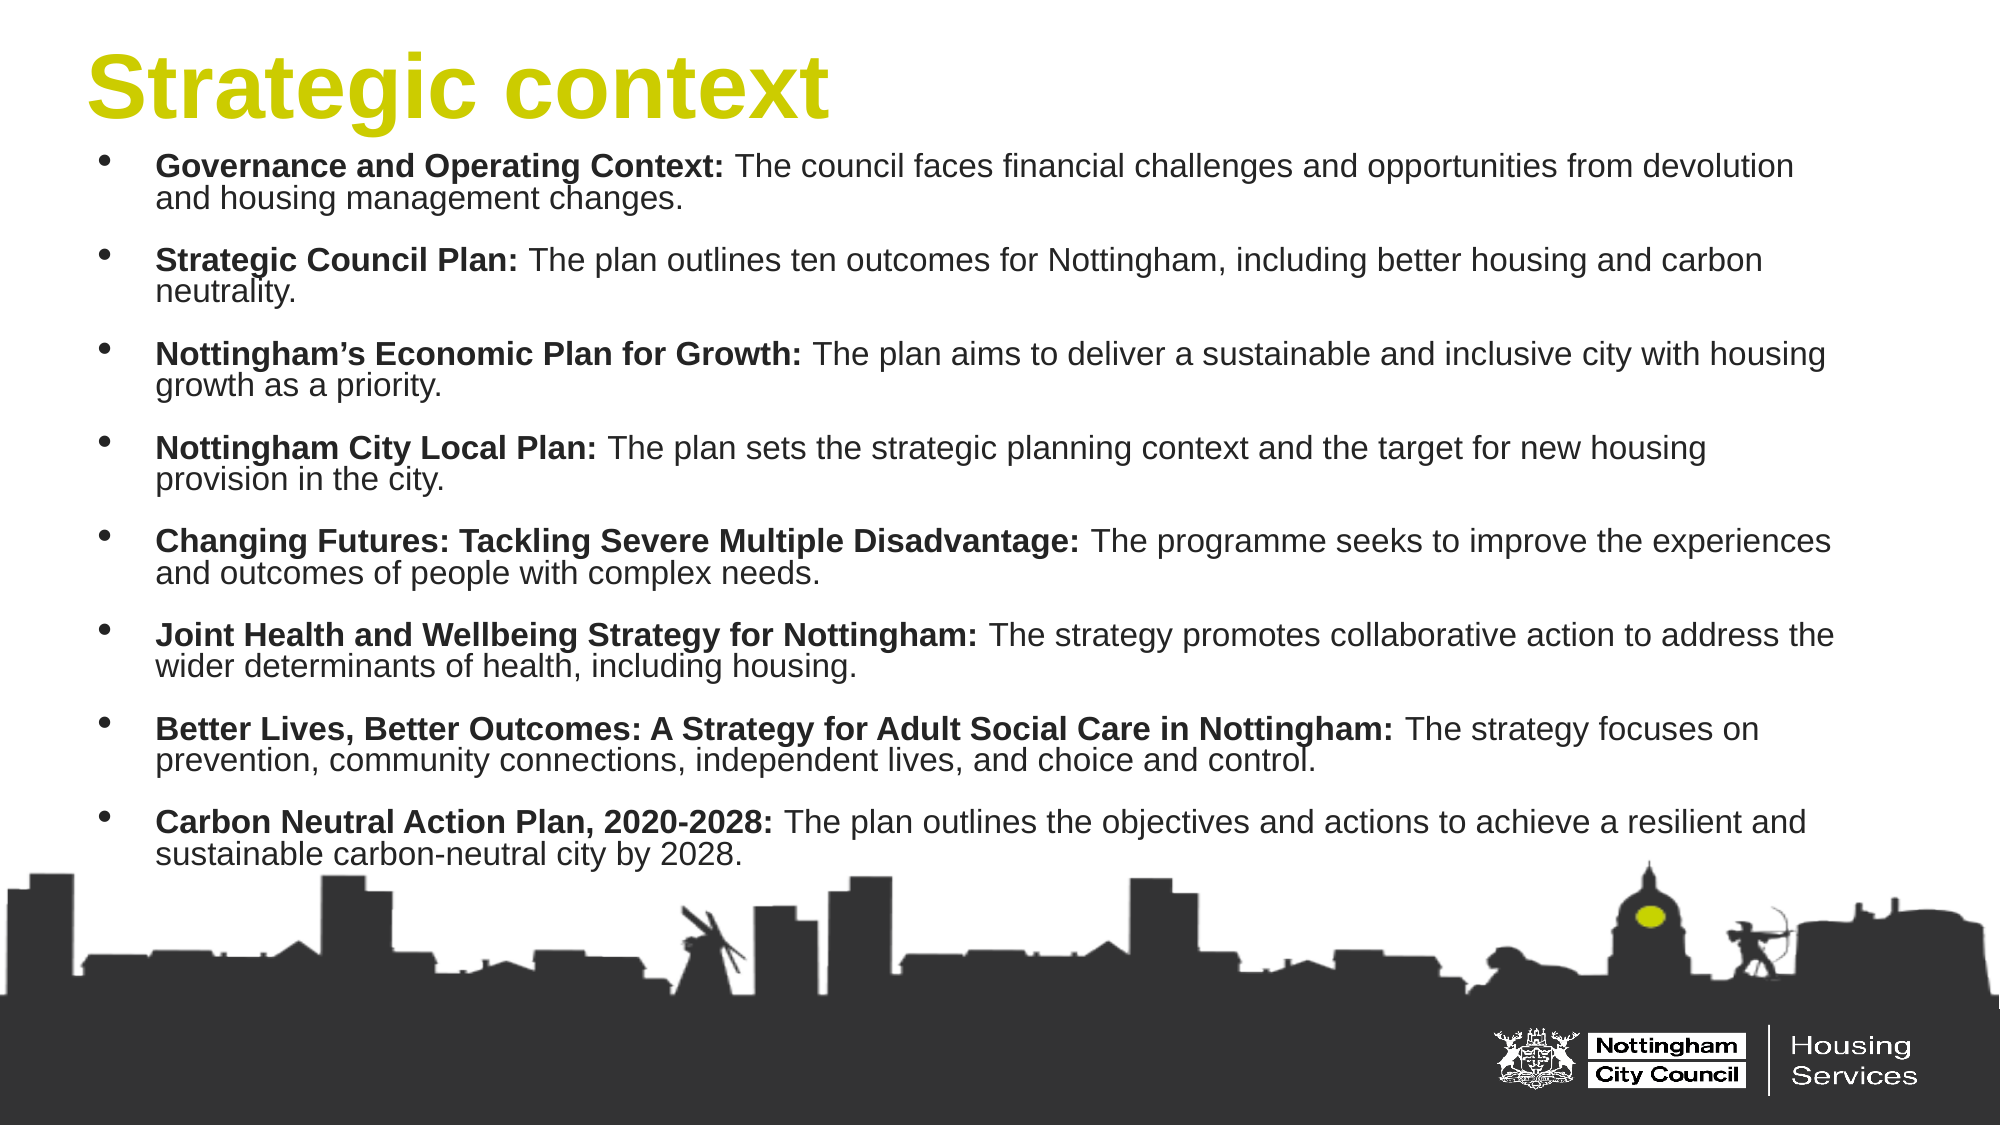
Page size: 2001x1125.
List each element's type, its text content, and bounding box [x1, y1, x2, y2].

picture [0, 775, 1999, 1108]
text_box Governance and Operating Context: The council faces financial challenges and opportunities from devolution and housing management changes. Strategic Council Plan: The plan outlines ten outcomes for Nottingham, including better housing and carbon neutrality. Nottingham’s Economic Plan for Growth: The plan aims to deliver a sustainable and inclusive city with housing growth as a priority. Nottingham City Local Plan: The plan sets the strategic planning context and the target for new housing provision in the city. Changing Futures: Tackling Severe Multiple Disadvantage: The programme seeks to improve the experiences and outcomes of people with complex needs. Joint Health and Wellbeing Strategy for Nottingham: The strategy promotes collaborative action to address the wider determinants of health, including housing. Better Lives, Better Outcomes: A Strategy for Adult Social Care in Nottingham: The strategy focuses on prevention, community connections, independent lives, and choice and control. Carbon Neutral Action Plan, 2020-2028: The plan outlines the objectives and actions to achieve a resilient and sustainable carbon-neutral city by 2028. [84, 145, 1864, 925]
text_box Strategic context [71, 19, 1116, 145]
